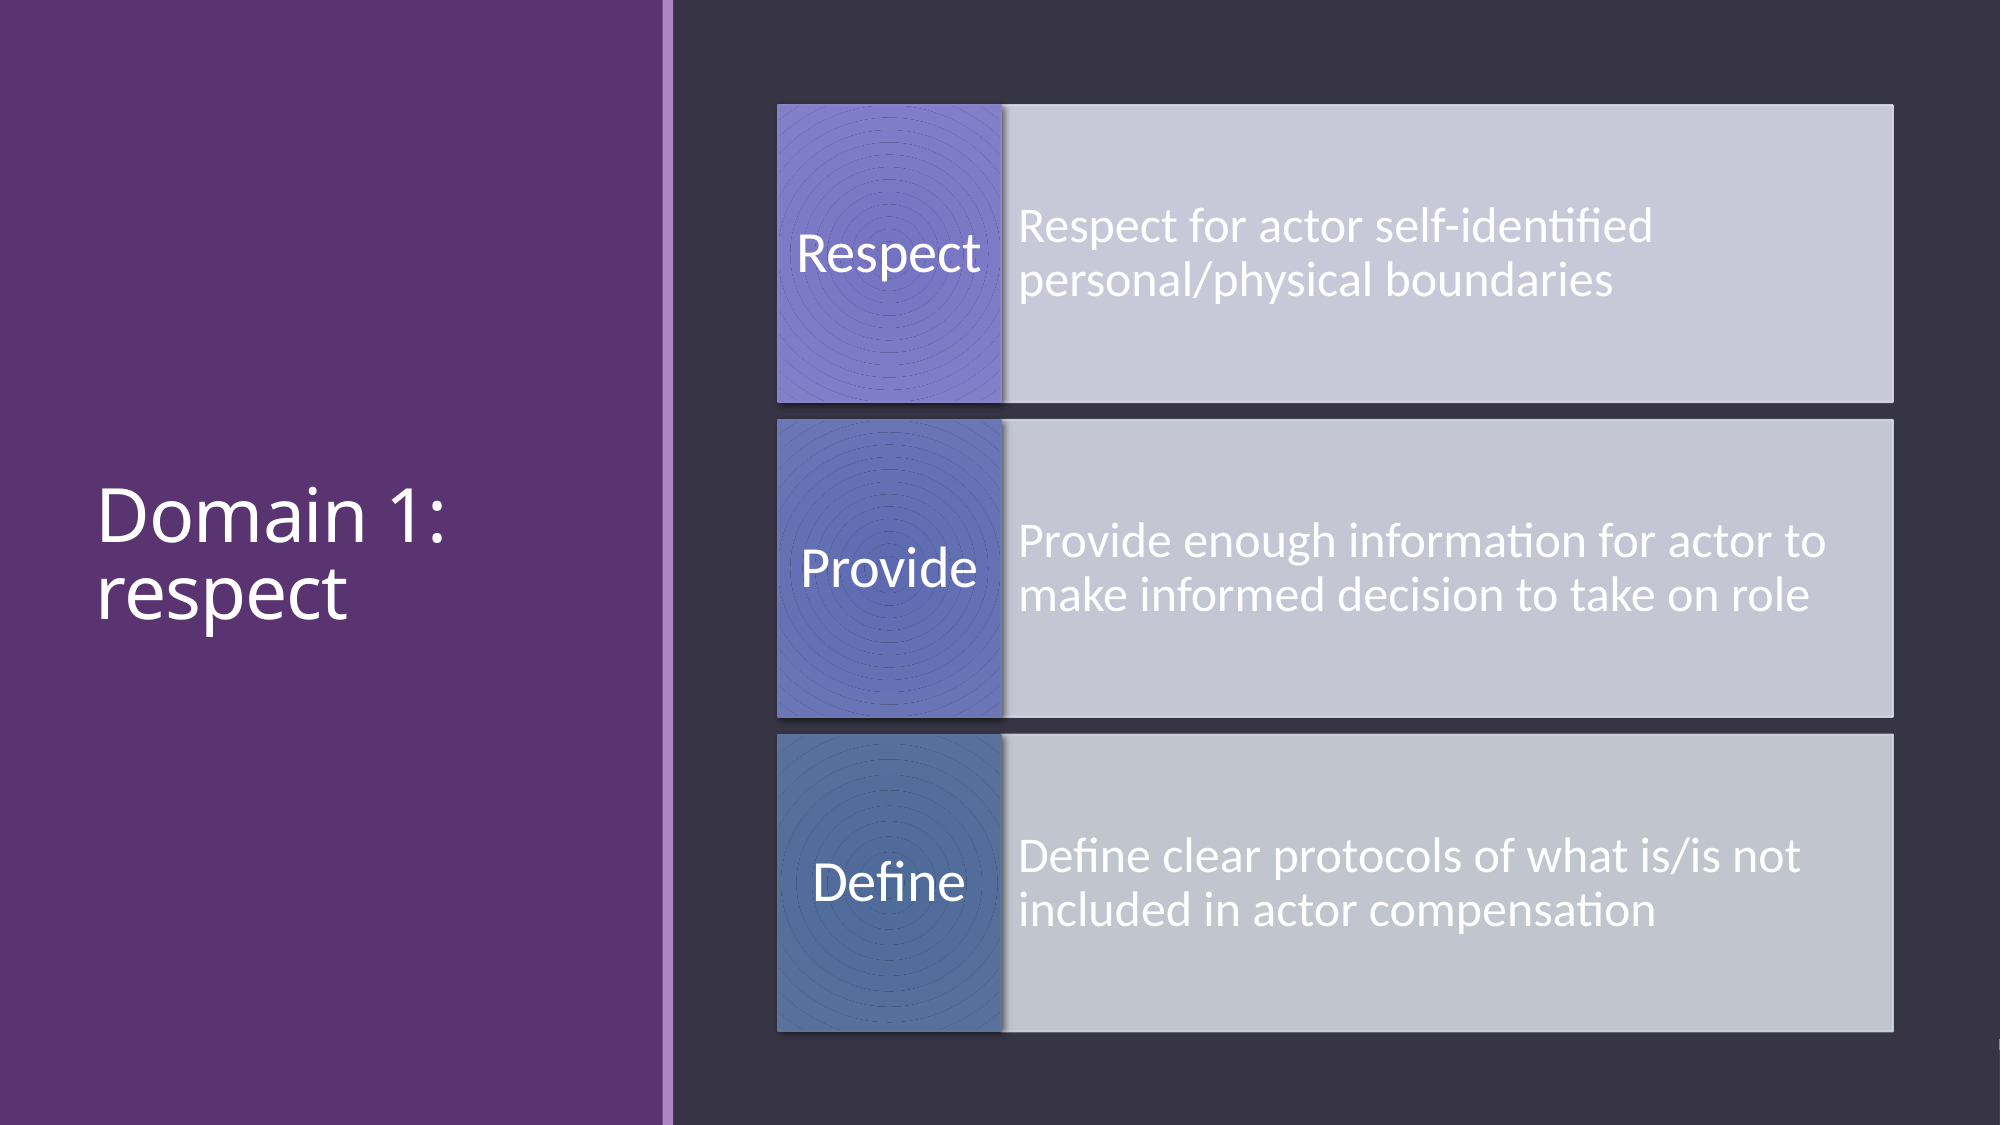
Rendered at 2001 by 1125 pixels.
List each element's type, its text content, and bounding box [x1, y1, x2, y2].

text_box [0, 0, 661, 1125]
title Domain 1: respect [80, 84, 587, 1032]
text_box [674, 0, 2000, 1125]
text_box [661, 0, 674, 1125]
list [777, 104, 1894, 1033]
